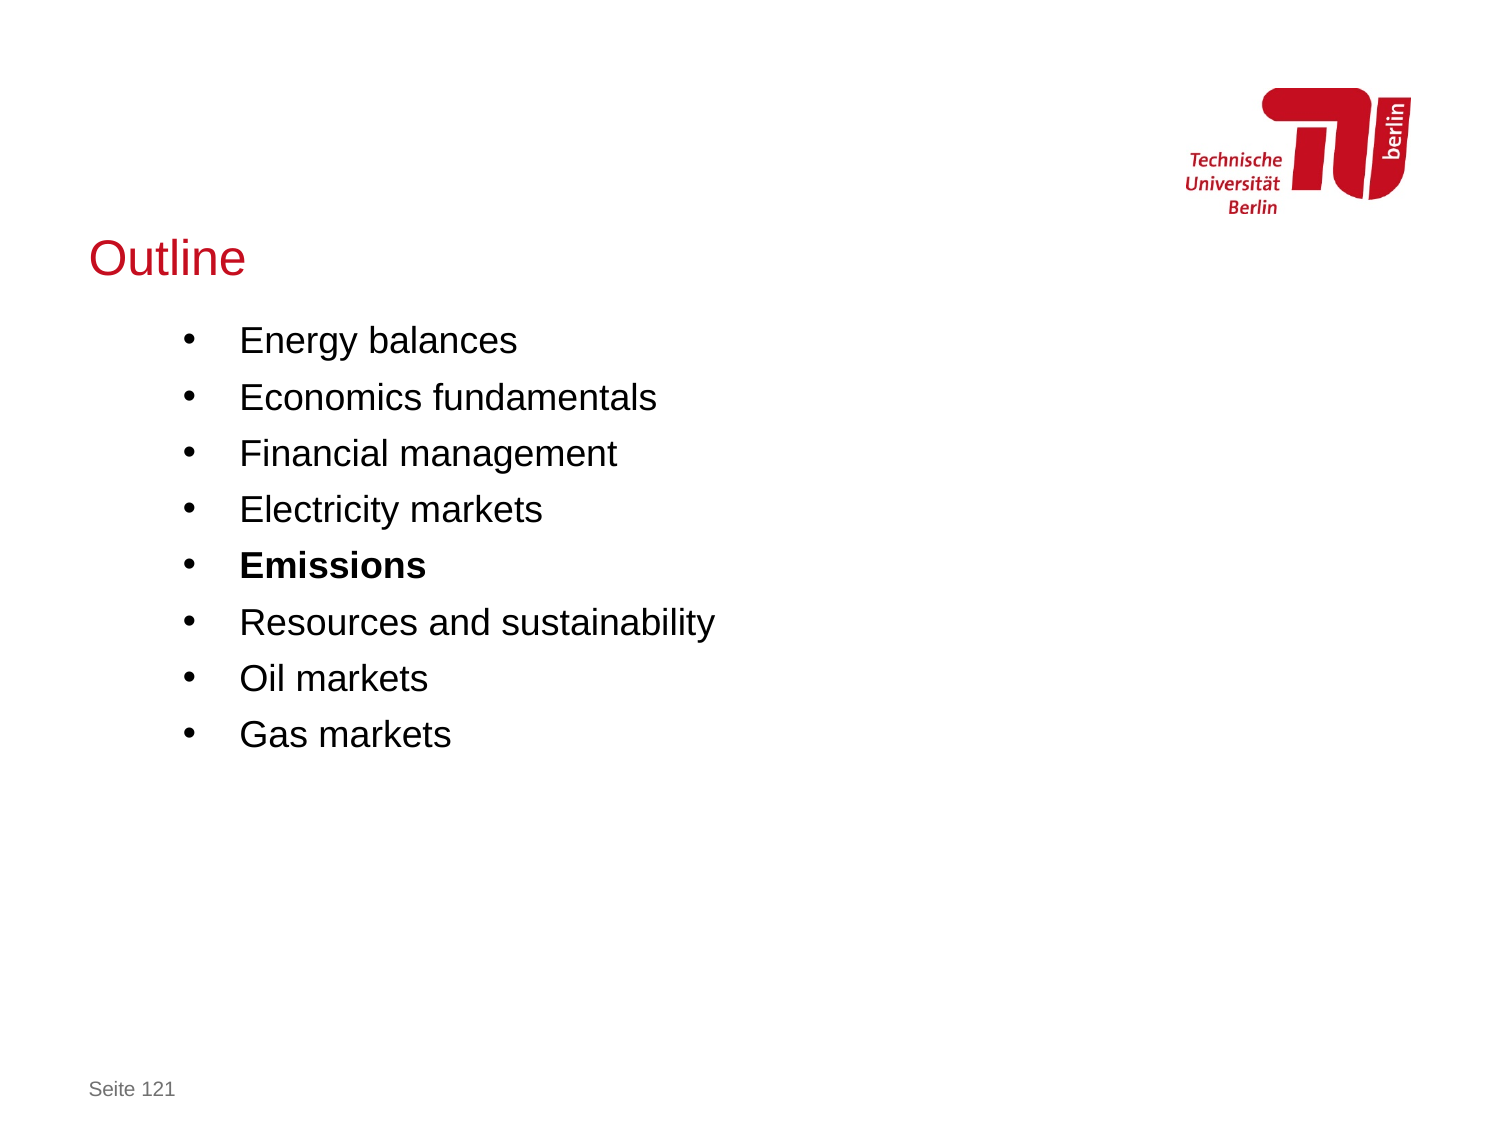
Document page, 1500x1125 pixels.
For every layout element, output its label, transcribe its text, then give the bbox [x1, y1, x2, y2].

title Outline [88, 226, 1411, 286]
list Energy balances Economics fundamentals Financial management Electricity markets Emissions Resources and sustainability Oil markets Gas markets [183, 315, 1294, 983]
slide_number Seite 121 [88, 1075, 1176, 1101]
picture [1186, 88, 1411, 214]
